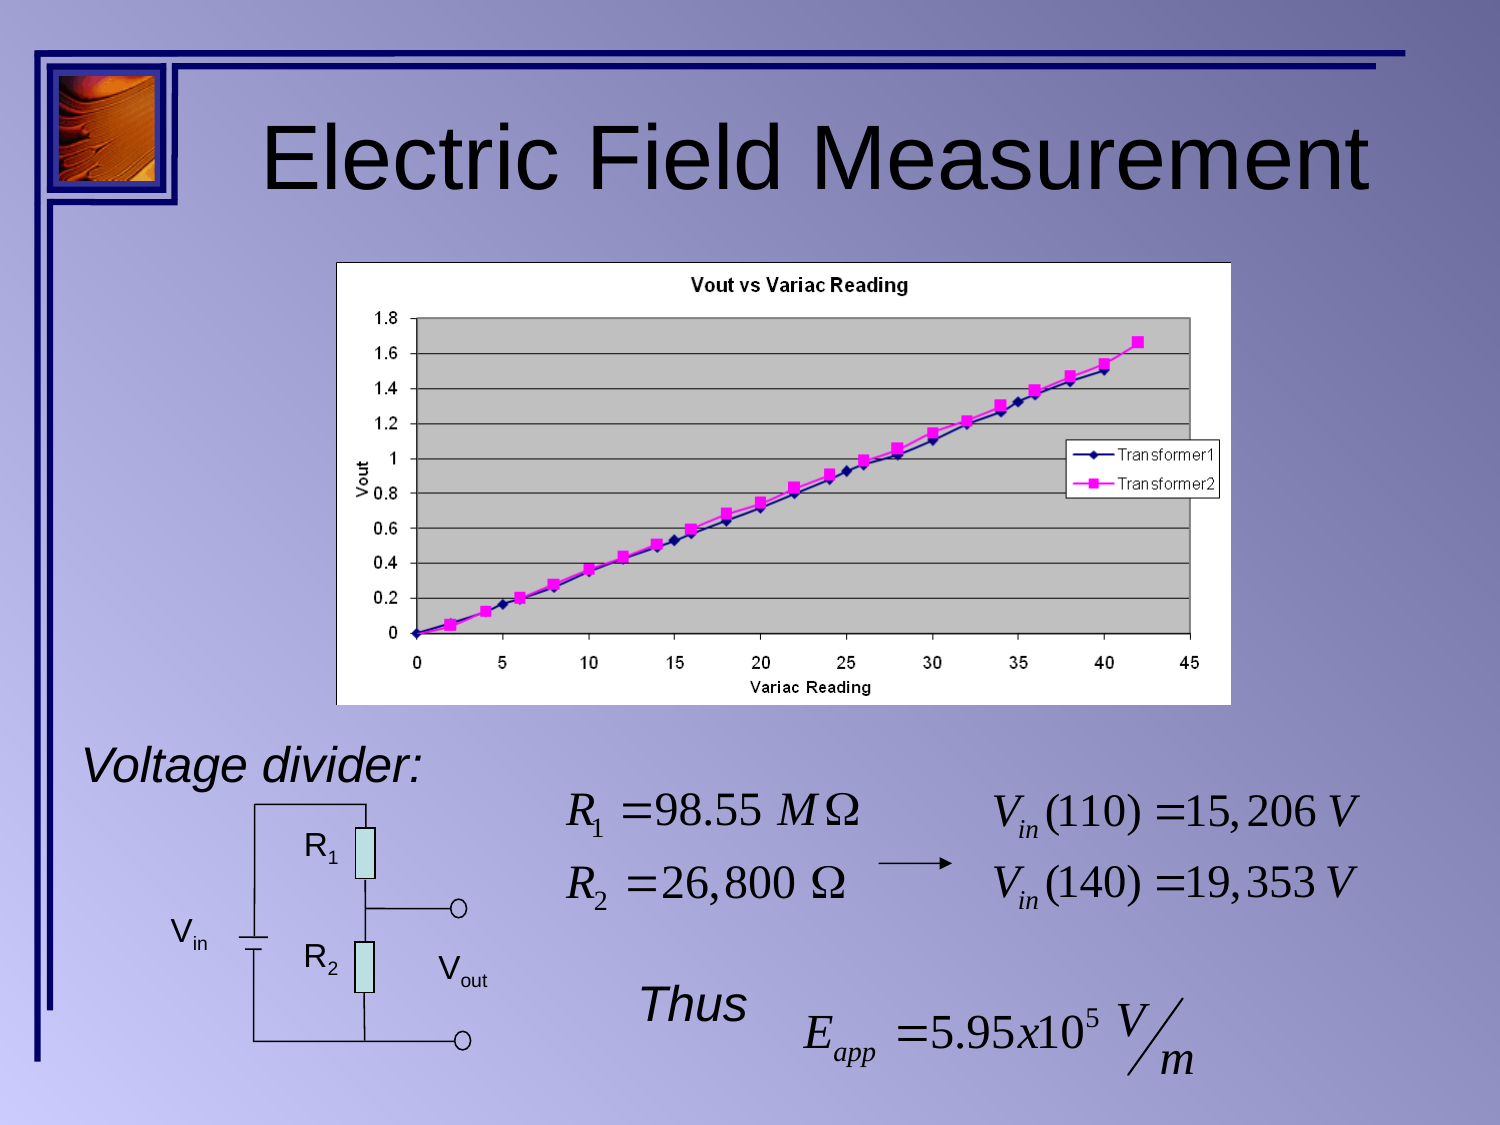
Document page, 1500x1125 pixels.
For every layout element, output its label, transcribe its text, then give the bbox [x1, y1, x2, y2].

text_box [150, 804, 510, 1051]
text_box Voltage divider: [65, 724, 439, 800]
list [336, 262, 1231, 705]
picture [58, 76, 155, 181]
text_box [557, 777, 870, 922]
title Electric Field Measurement [207, 73, 1426, 233]
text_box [794, 987, 1203, 1086]
text_box [878, 857, 953, 870]
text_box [988, 780, 1371, 921]
text_box Thus [622, 964, 764, 1040]
